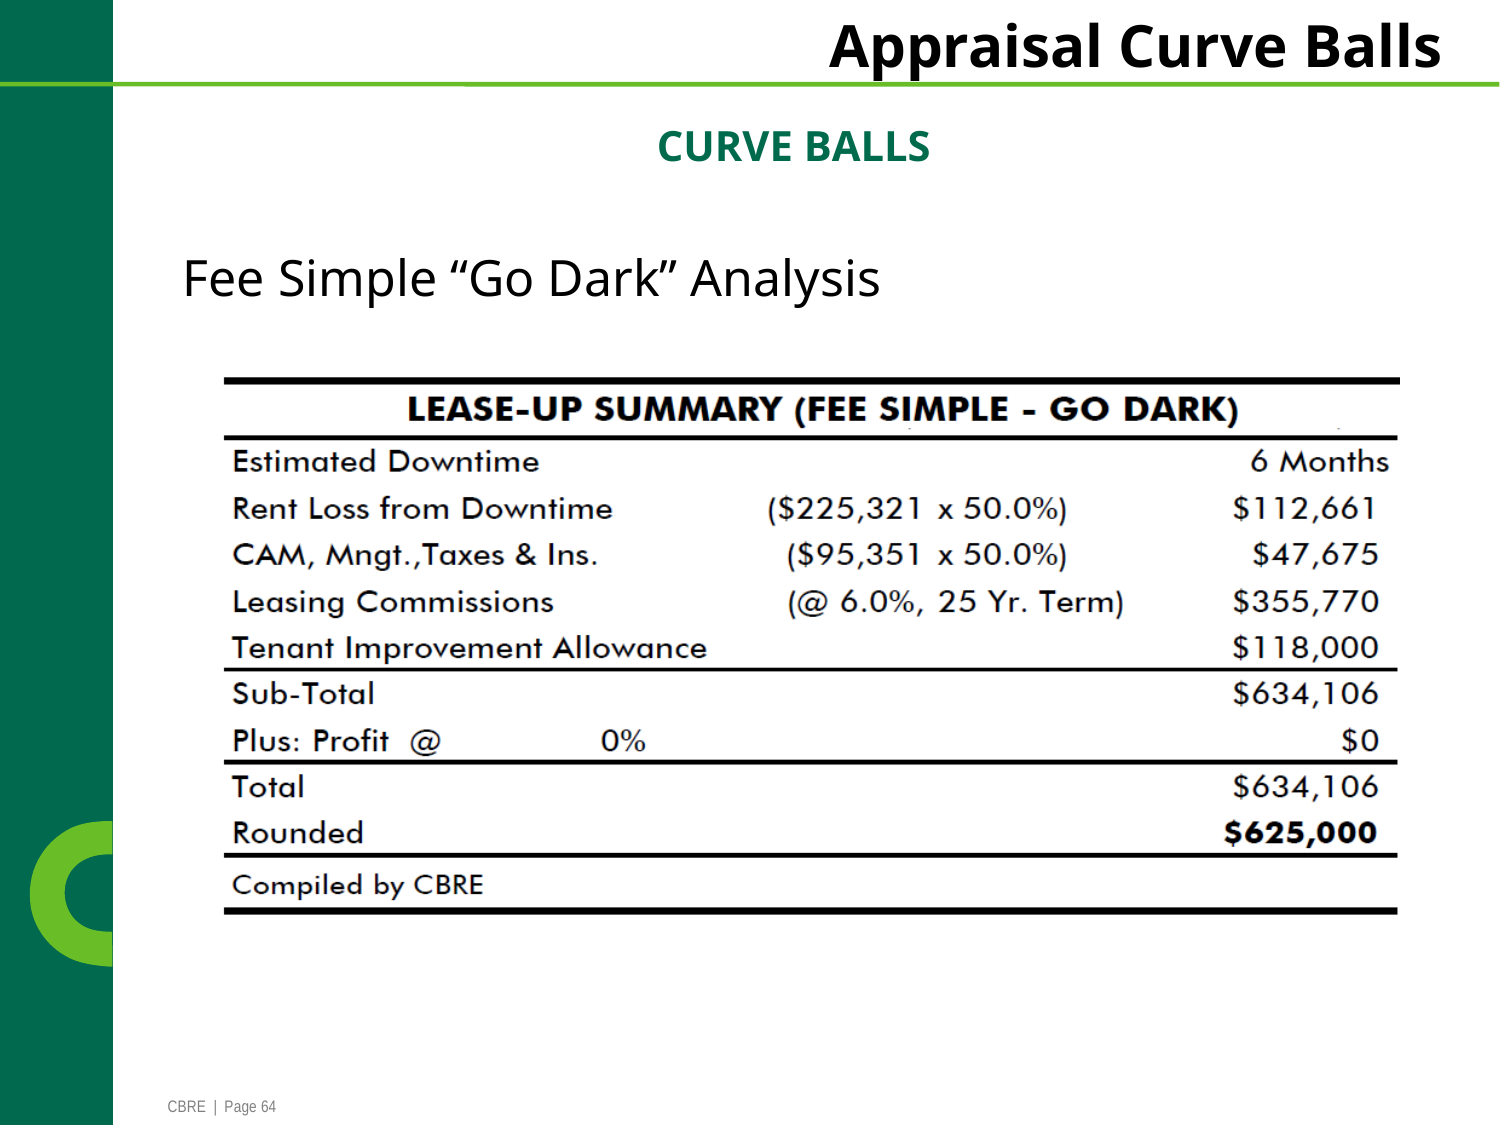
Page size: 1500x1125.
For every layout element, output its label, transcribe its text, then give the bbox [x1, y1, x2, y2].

list Fee Simple “Go Dark” Analysis [167, 166, 1500, 963]
picture [212, 358, 1401, 922]
picture [0, 0, 113, 81]
picture [65, 855, 113, 931]
text_box Curve Balls [162, 112, 1425, 178]
title Appraisal Curve Balls [167, 8, 1443, 80]
picture [0, 87, 113, 1125]
